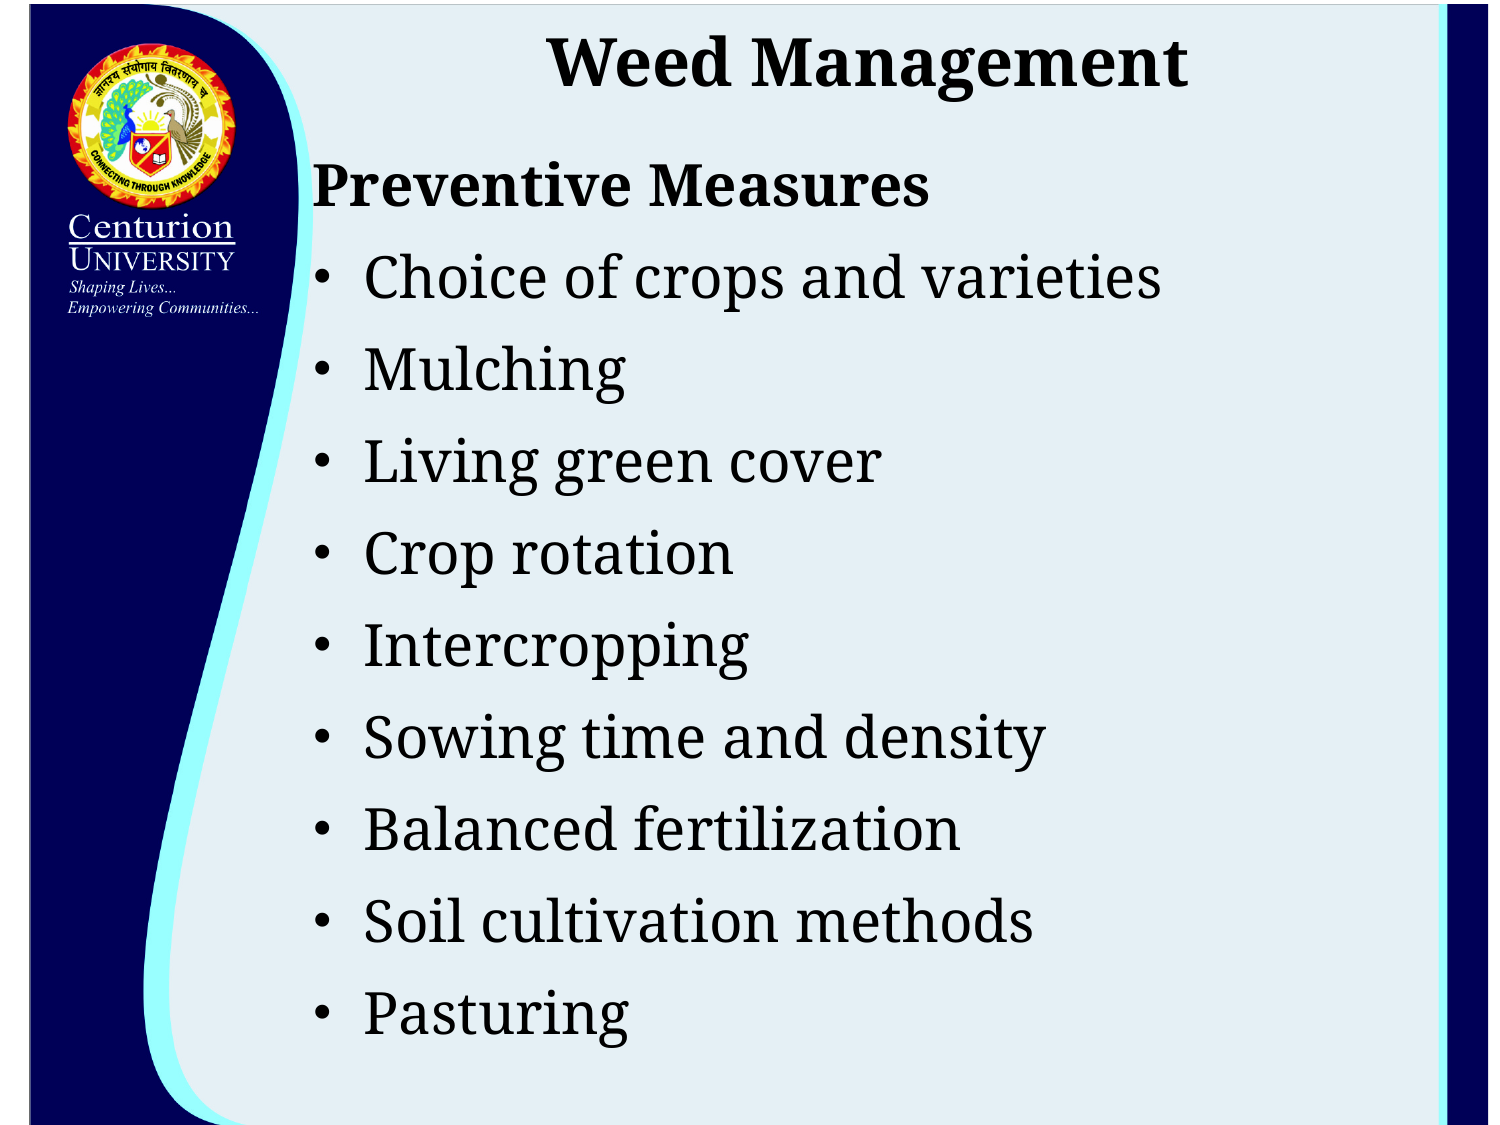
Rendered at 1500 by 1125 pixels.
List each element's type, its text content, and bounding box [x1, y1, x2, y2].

list Preventive Measures Choice of crops and varieties Mulching Living green cover Crop rotation Intercropping Sowing time and density Balanced fertilization Soil cultivation methods Pasturing [312, 149, 1425, 802]
picture [29, 4, 1489, 1125]
title Weed Management [312, 44, 1425, 149]
